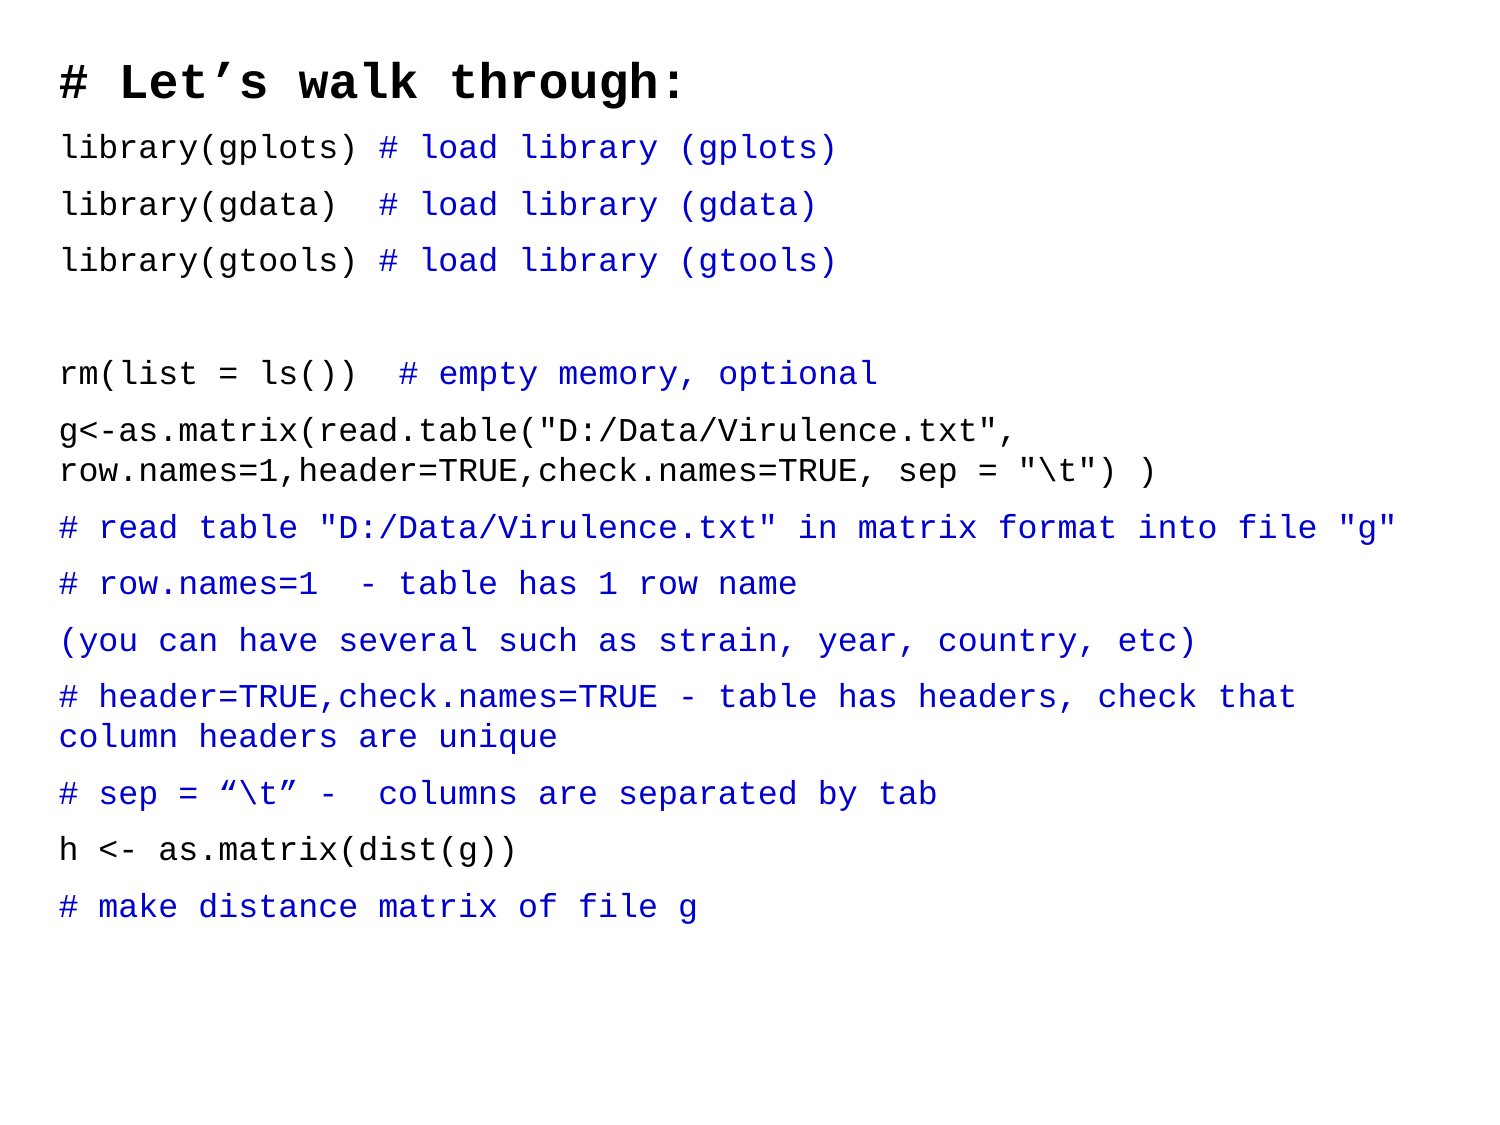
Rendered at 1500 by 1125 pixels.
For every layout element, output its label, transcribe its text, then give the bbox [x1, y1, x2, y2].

text_box # Let’s walk through: library(gplots) # load library (gplots) library(gdata) # load library (gdata) library(gtools) # load library (gtools) rm(list = ls()) # empty memory, optional g<-as.matrix(read.table("D:/Data/Virulence.txt", row.names=1,header=TRUE,check.names=TRUE, sep = "\t") ) # read table "D:/Data/Virulence.txt" in matrix format into file "g" # row.names=1 - table has 1 row name (you can have several such as strain, year, country, etc) # header=TRUE,check.names=TRUE - table has headers, check that column headers are unique # sep = “\t” - columns are separated by tab h <- as.matrix(dist(g)) # make distance matrix of file g [43, 41, 1446, 932]
